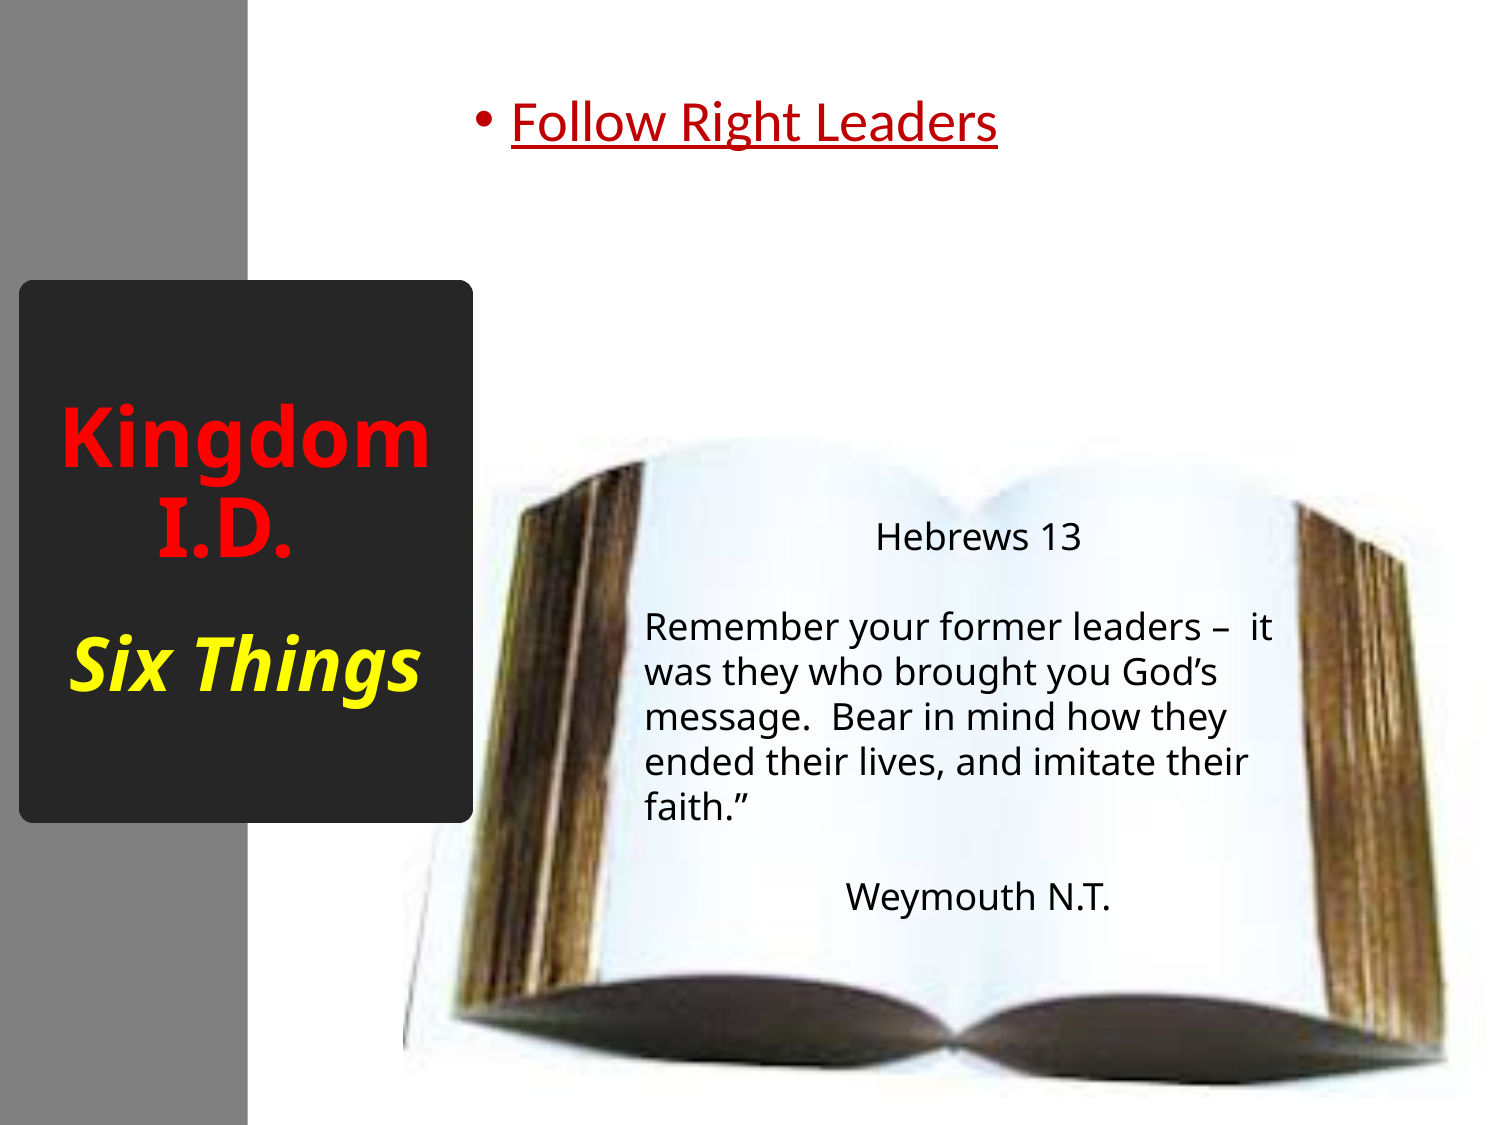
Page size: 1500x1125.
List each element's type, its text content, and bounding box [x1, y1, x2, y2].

title Kingdom I.D. Six Things [33, 294, 458, 809]
picture [403, 437, 1487, 1098]
text_box Follow Right Leaders [458, 83, 1172, 437]
text_box [0, 0, 249, 1125]
